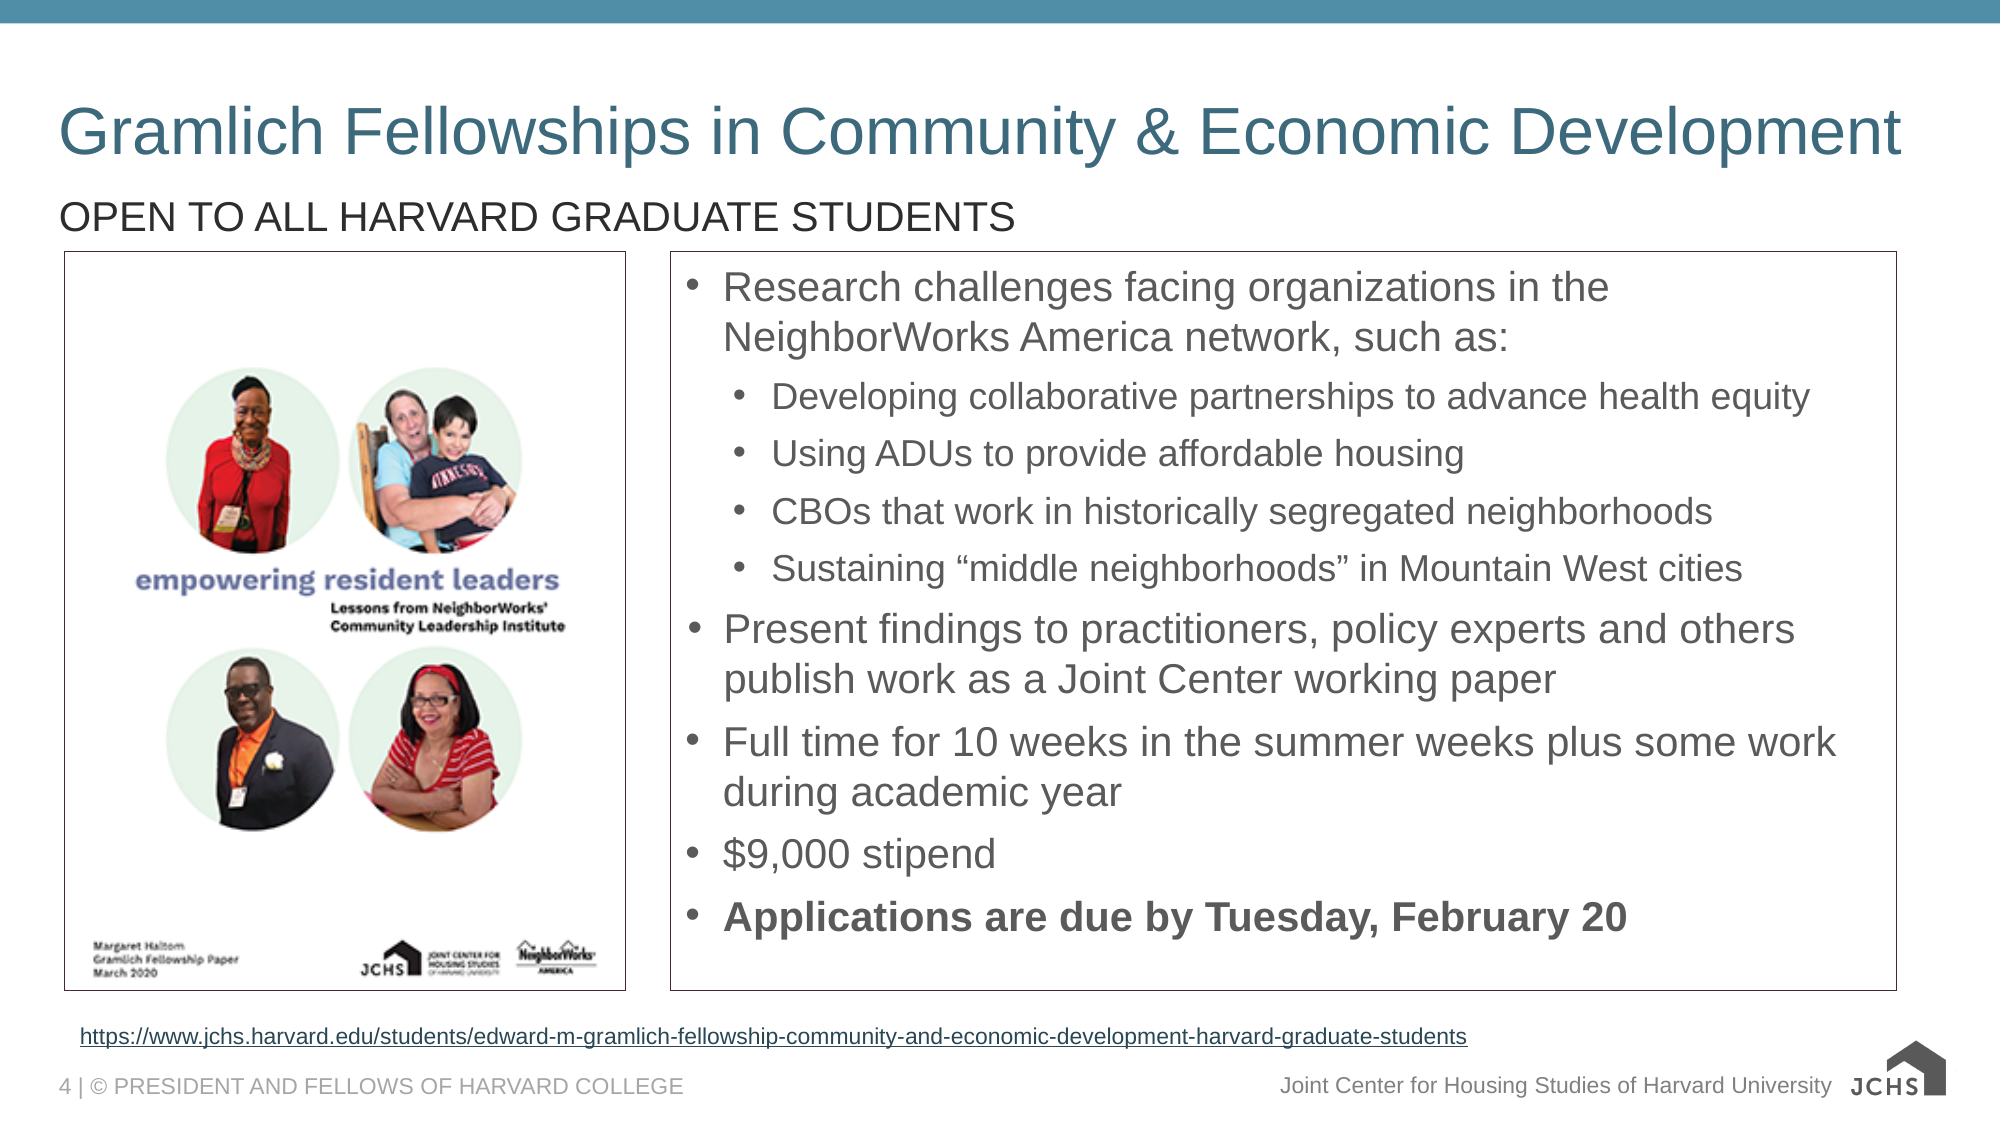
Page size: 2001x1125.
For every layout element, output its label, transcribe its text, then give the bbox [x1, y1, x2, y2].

picture [1839, 1031, 1957, 1105]
list https://www.jchs.harvard.edu/students/edward-m-gramlich-fellowship-community-and-economic-development-harvard-graduate-students [64, 996, 1827, 1084]
list OPEN TO ALL HARVARD GRADUATE STUDENTS [43, 182, 1942, 246]
title Gramlich Fellowships in Community & Economic Development [43, 63, 1942, 177]
picture [64, 251, 626, 991]
list Research challenges facing organizations in the NeighborWorks America network, such as: Developing collaborative partnerships to advance health equity Using ADUs to provide affordable housing CBOs that work in historically segregated neighborhoods Sustaining “middle neighborhoods” in Mountain West cities Present findings to practitioners, policy experts and others publish work as a Joint Center working paper Full time for 10 weeks in the summer weeks plus some work during academic year $9,000 stipend Applications are due by Tuesday, February 20 [670, 251, 1897, 991]
